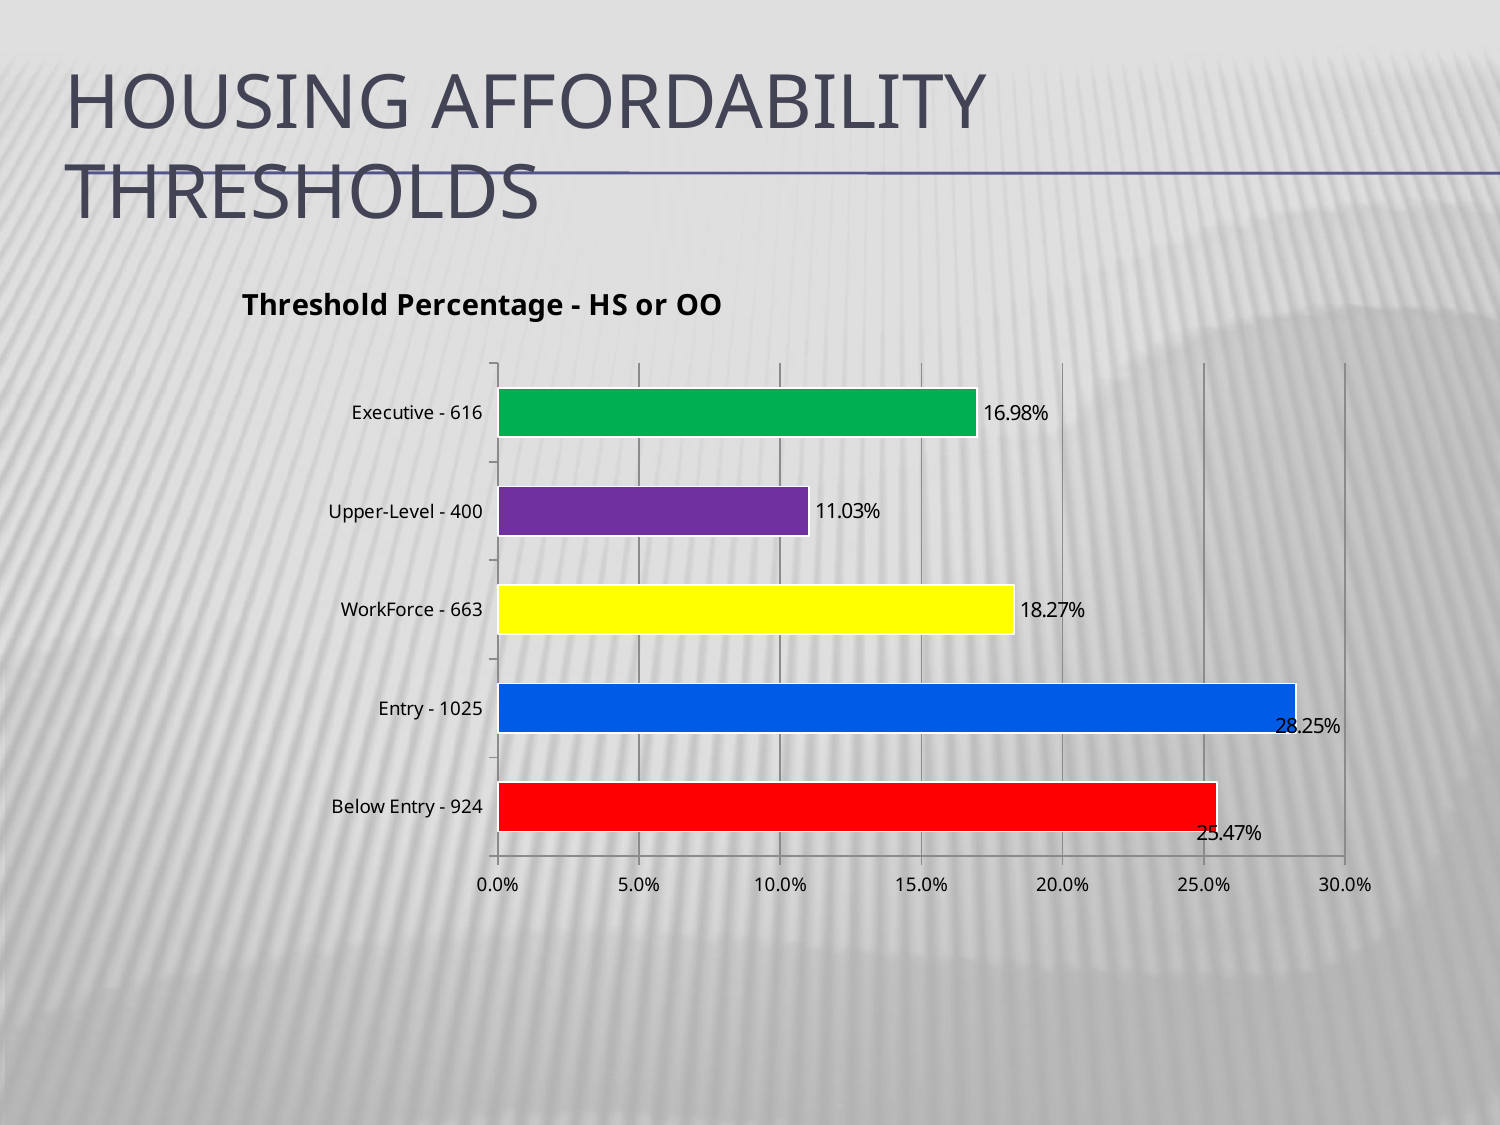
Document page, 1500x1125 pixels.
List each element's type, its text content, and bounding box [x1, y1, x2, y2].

chart [49, 254, 1476, 998]
title Housing Affordability Thresholds [50, 75, 1475, 213]
